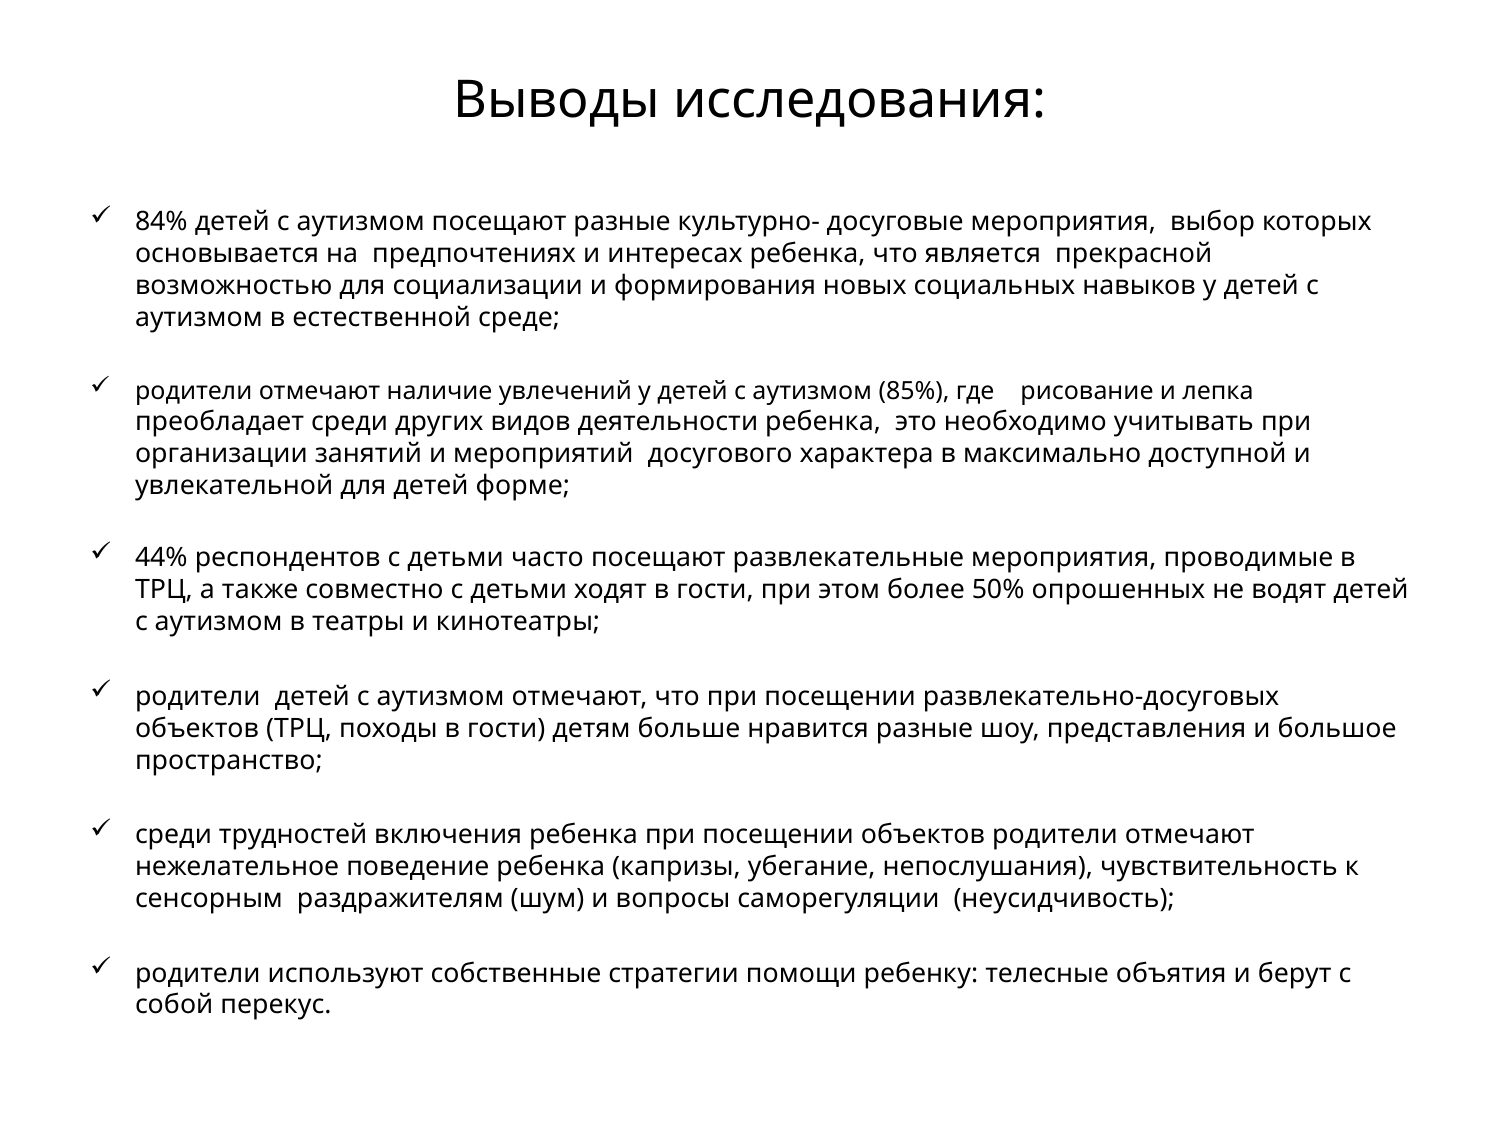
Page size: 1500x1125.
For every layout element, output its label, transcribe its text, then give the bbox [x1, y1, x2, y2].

title Выводы исследования: [75, 45, 1425, 149]
list 84% детей с аутизмом посещают разные культурно- досуговые мероприятия, выбор которых основывается на предпочтениях и интересах ребенка, что является прекрасной возможностью для социализации и формирования новых социальных навыков у детей с аутизмом в естественной среде; родители отмечают наличие увлечений у детей с аутизмом (85%), где рисование и лепка преобладает среди других видов деятельности ребенка, это необходимо учитывать при организации занятий и мероприятий досугового характера в максимально доступной и увлекательной для детей форме; 44% респондентов с детьми часто посещают развлекательные мероприятия, проводимые в ТРЦ, а также совместно с детьми ходят в гости, при этом более 50% опрошенных не водят детей с аутизмом в театры и кинотеатры; родители детей с аутизмом отмечают, что при посещении развлекательно-досуговых объектов (ТРЦ, походы в гости) детям больше нравится разные шоу, представления и большое пространство; среди трудностей включения ребенка при посещении объектов родители отмечают нежелательное поведение ребенка (капризы, убегание, непослушания), чувствительность к сенсорным раздражителям (шум) и вопросы саморегуляции (неусидчивость); родители используют собственные стратегии помощи ребенку: телесные объятия и берут с собой перекус. [75, 196, 1425, 1125]
